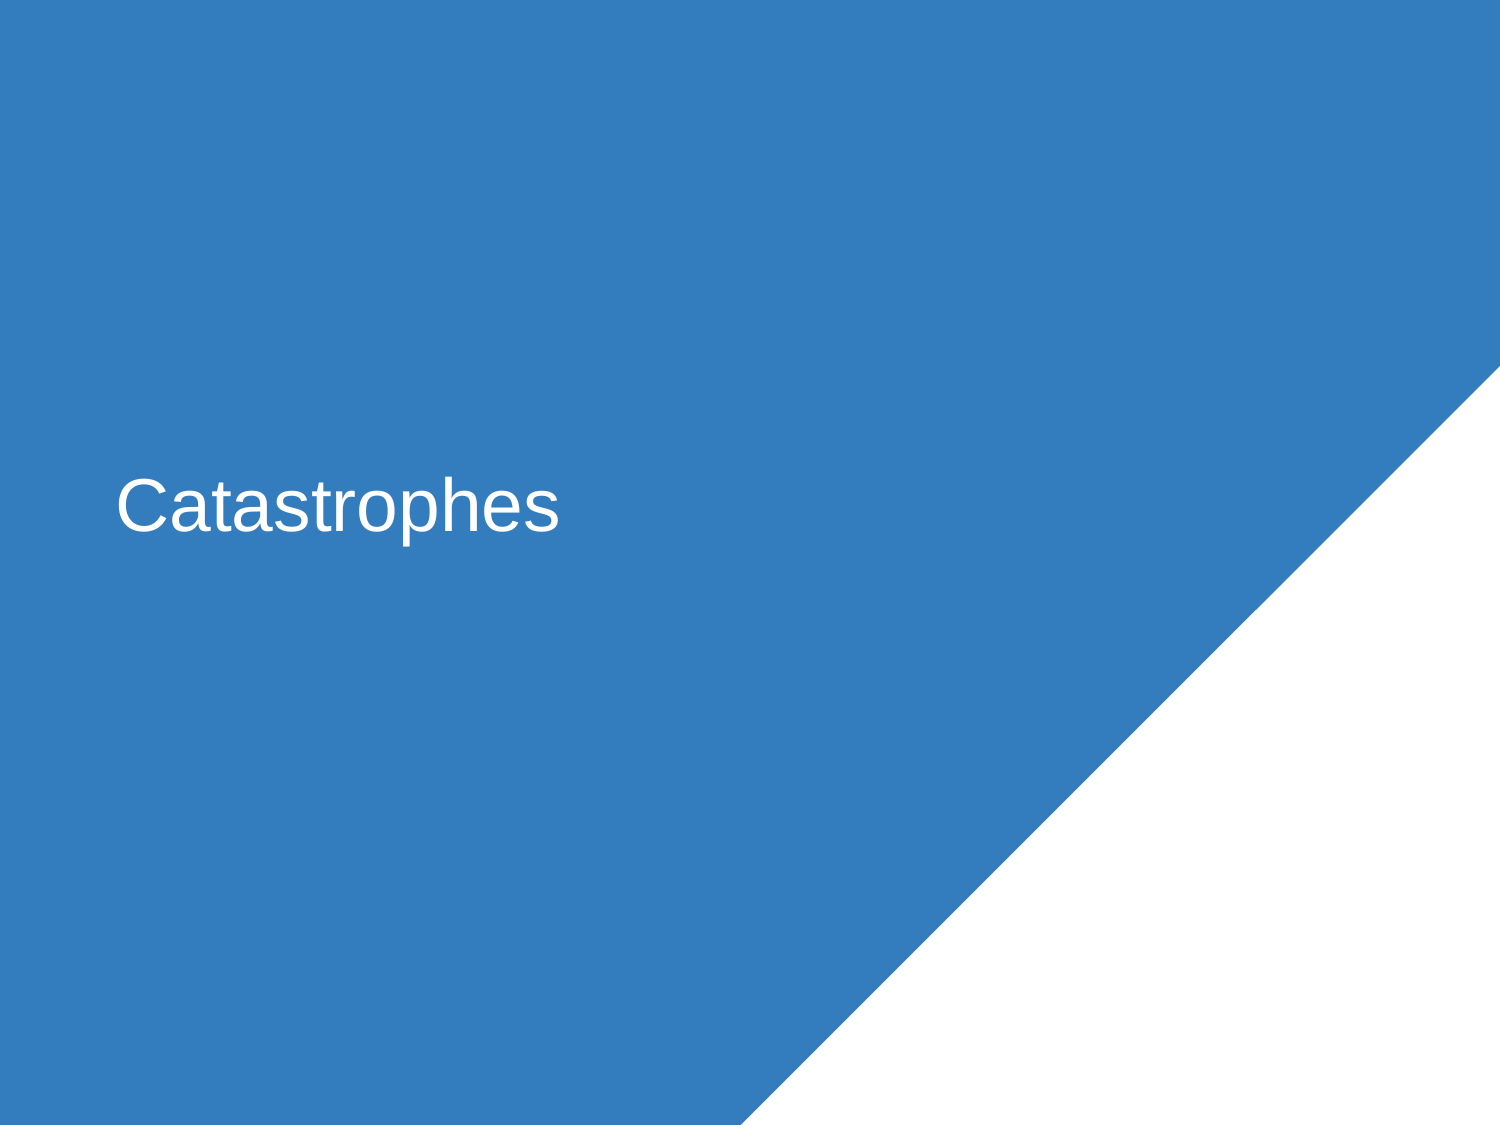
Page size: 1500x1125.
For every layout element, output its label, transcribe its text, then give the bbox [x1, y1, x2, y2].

title Catastrophes [115, 321, 1391, 549]
